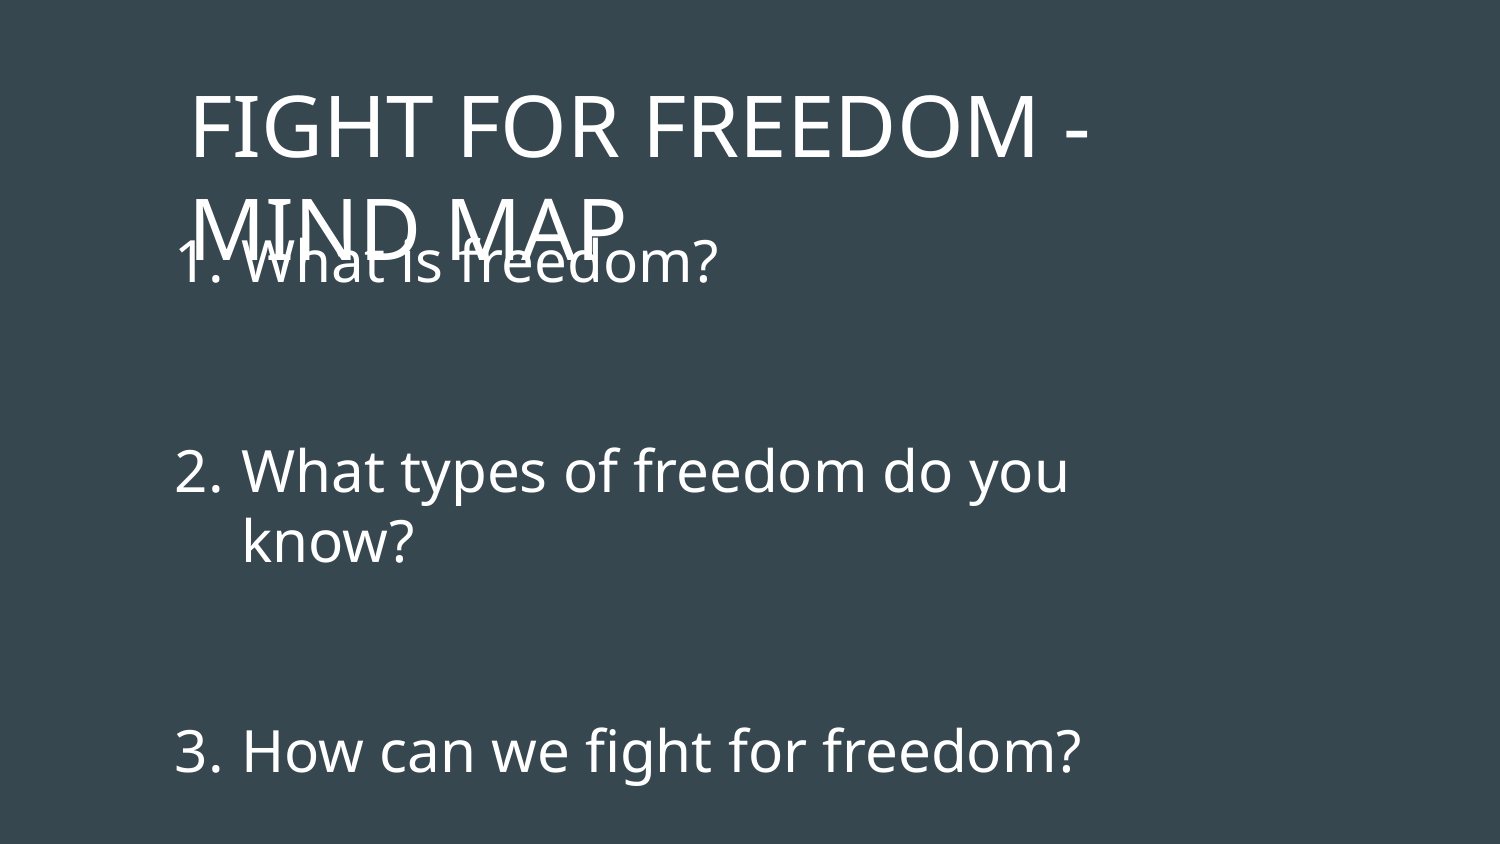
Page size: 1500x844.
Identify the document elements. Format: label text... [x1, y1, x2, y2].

title FIGHT FOR FREEDOM - MIND MAP [173, 57, 1287, 210]
text_box What is freedom? What types of freedom do you know? How can we fight for freedom? [151, 209, 1243, 799]
